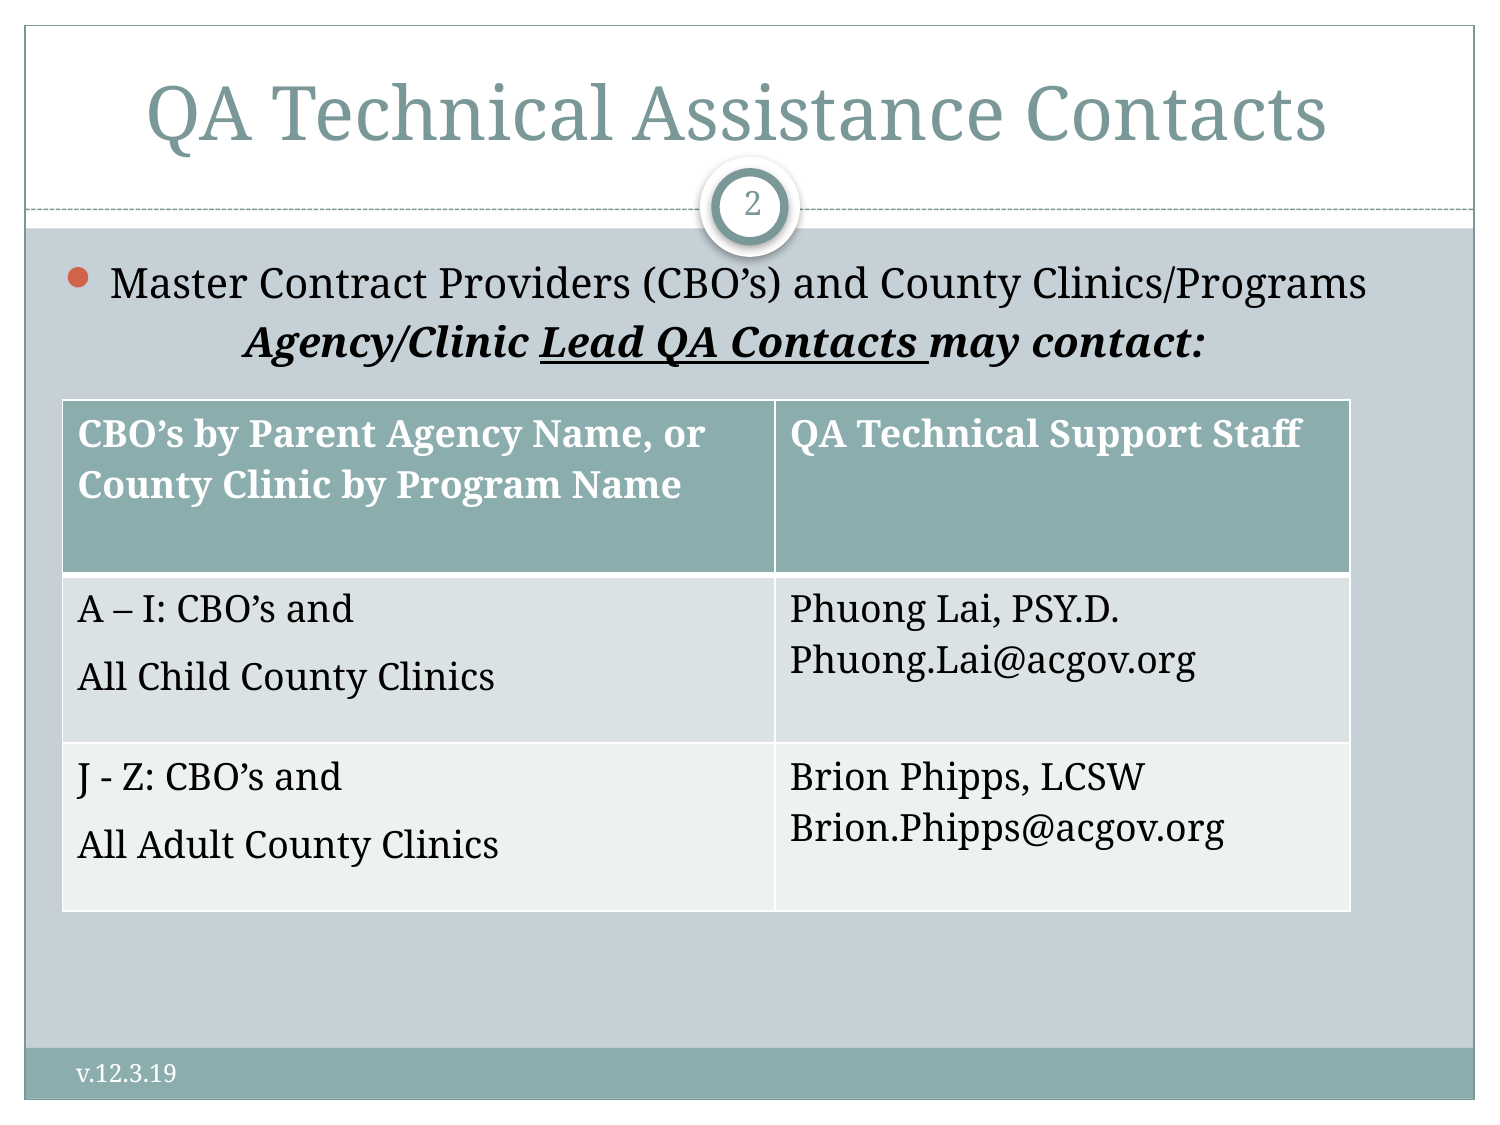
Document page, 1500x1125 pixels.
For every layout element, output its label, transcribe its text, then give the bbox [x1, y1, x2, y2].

table_cell A – I: CBO’s and All Child County Clinics [63, 578, 774, 742]
table_header CBO’s by Parent Agency Name, or County Clinic by Program Name [63, 401, 774, 572]
table_header QA Technical Support Staff [776, 401, 1349, 572]
title QA Technical Assistance Contacts [62, 50, 1413, 163]
list Master Contract Providers (CBO’s) and County Clinics/Programs Agency/Clinic Lead QA Contacts may contact: [50, 249, 1400, 1025]
slide_number 2 [715, 168, 791, 241]
table_cell Phuong Lai, PSY.D. Phuong.Lai@acgov.org [776, 578, 1349, 742]
table_cell J - Z: CBO’s and All Adult County Clinics [63, 744, 774, 910]
table_cell Brion Phipps, LCSW Brion.Phipps@acgov.org [776, 744, 1349, 910]
footer v.12.3.19 [61, 1050, 649, 1110]
